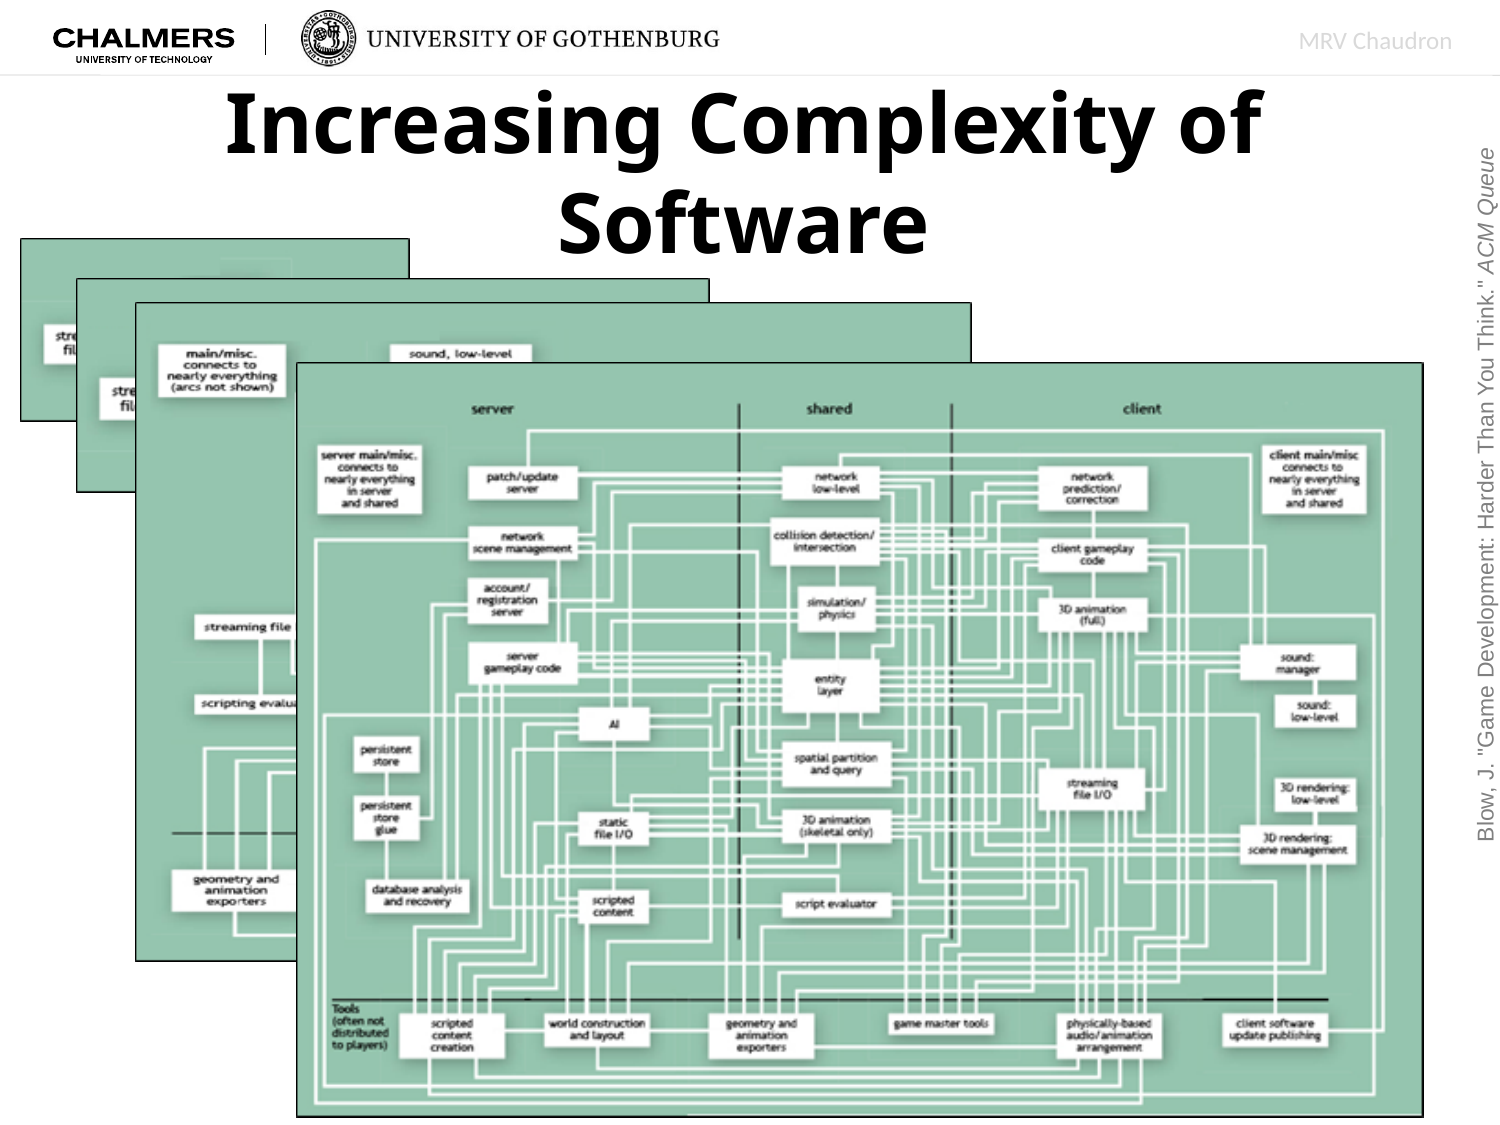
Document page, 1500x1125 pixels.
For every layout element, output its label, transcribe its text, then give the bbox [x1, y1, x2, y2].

title Increasing Complexity of Software [76, 117, 1412, 222]
picture [301, 10, 720, 67]
picture [19, 238, 1424, 1118]
text_box Blow, J. "Game Development: Harder Than You Think." ACM Queue [1469, 82, 1500, 857]
